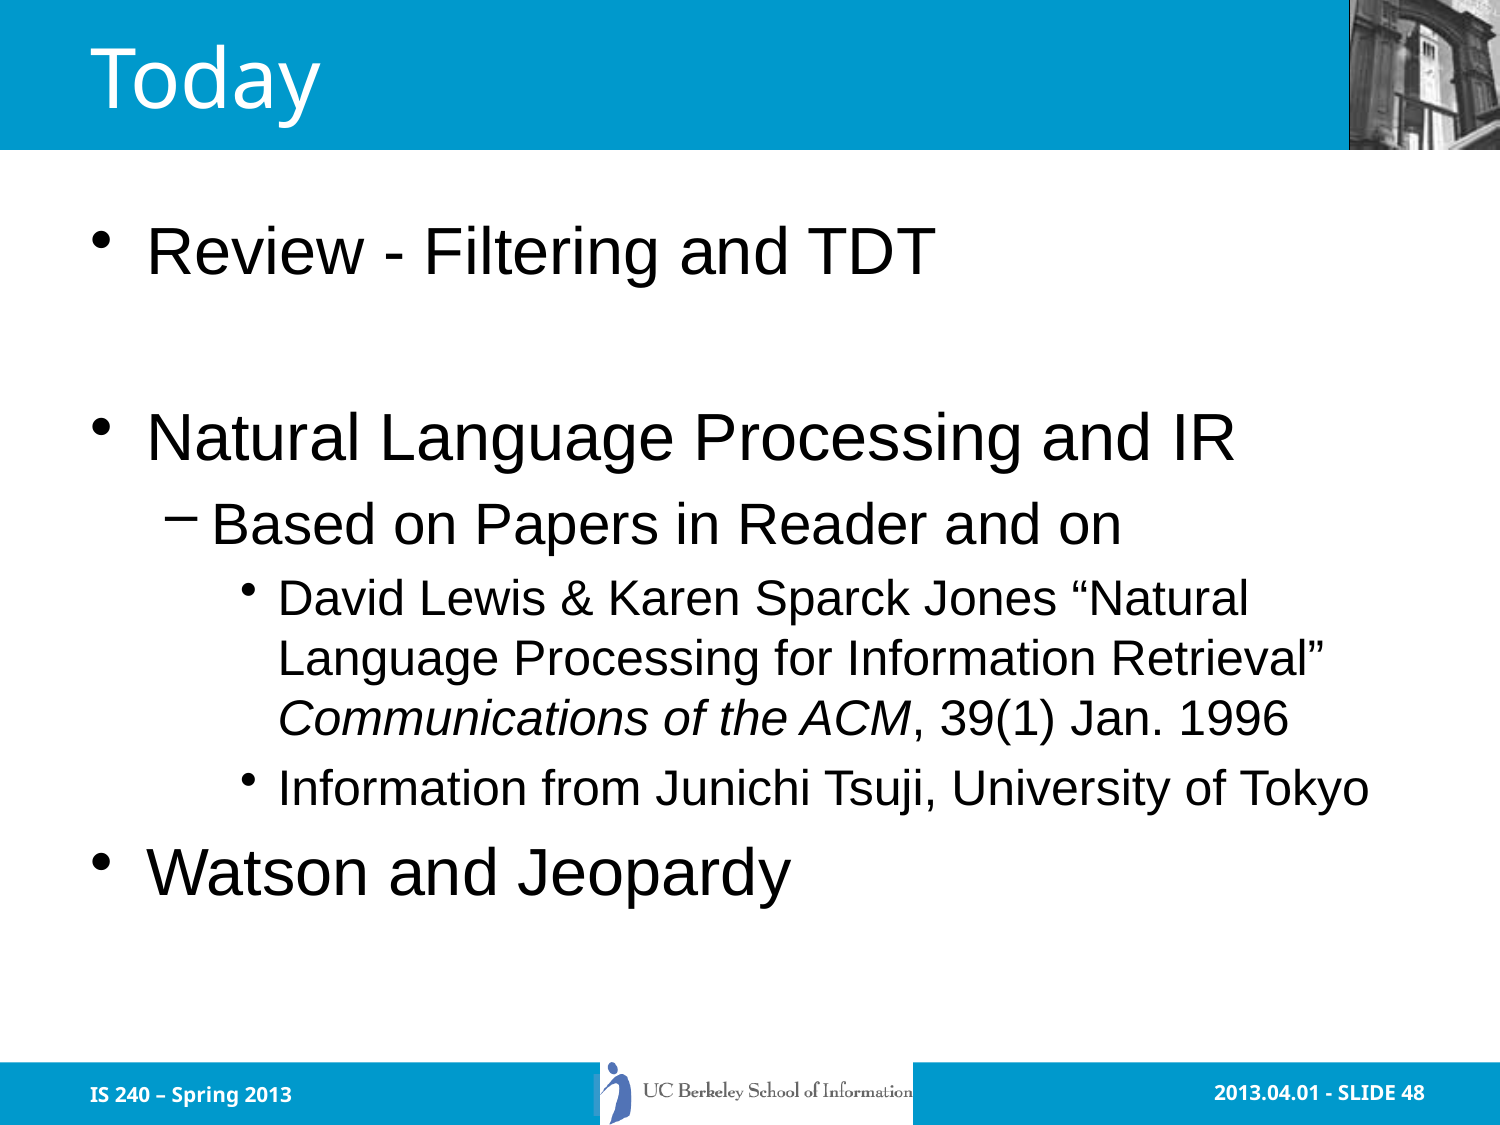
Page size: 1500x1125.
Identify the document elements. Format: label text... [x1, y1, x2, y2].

slide_number IS 240 – Spring 2013 [75, 1062, 388, 1125]
title Today [75, 0, 1350, 150]
picture [594, 1062, 912, 1125]
list Review - Filtering and TDT Natural Language Processing and IR Based on Papers in Reader and on David Lewis & Karen Sparck Jones “Natural Language Processing for Information Retrieval” Communications of the ACM, 39(1) Jan. 1996 Information from Junichi Tsuji, University of Tokyo Watson and Jeopardy [75, 200, 1425, 1013]
picture [1350, 0, 1500, 150]
